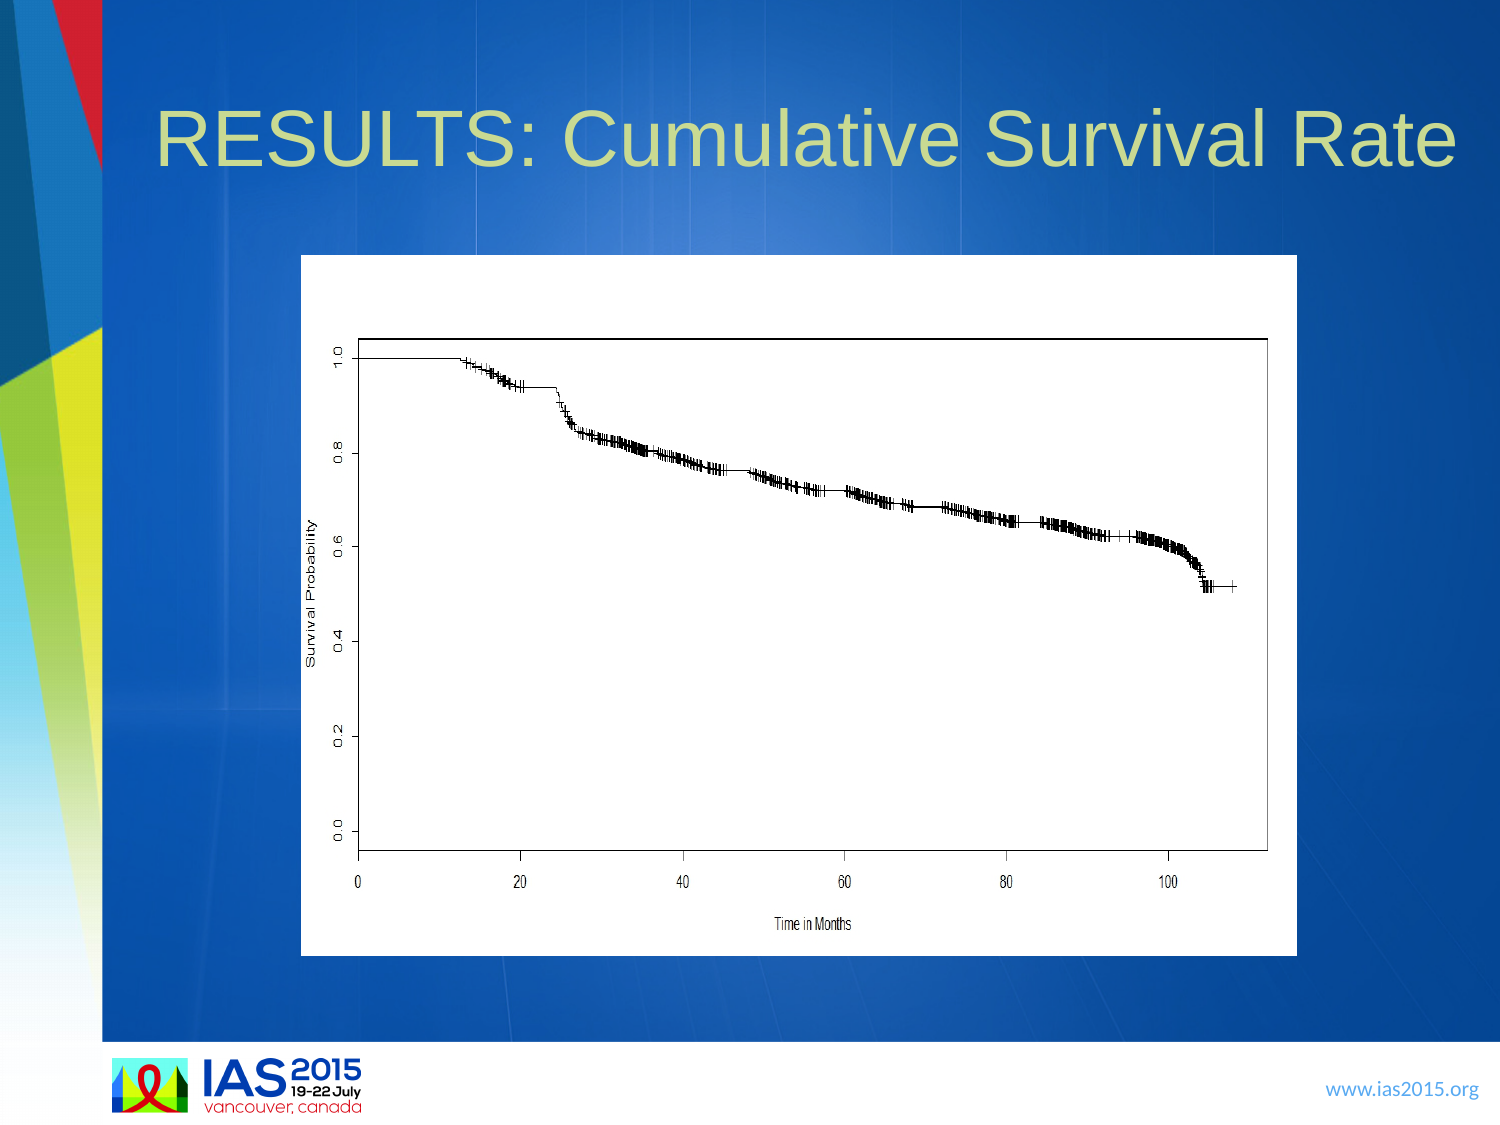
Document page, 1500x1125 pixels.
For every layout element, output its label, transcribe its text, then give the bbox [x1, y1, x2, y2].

picture [112, 1058, 361, 1114]
picture [0, 0, 1500, 1125]
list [300, 255, 1298, 956]
title RESULTS: Cumulative Survival Rate [132, 45, 1483, 233]
